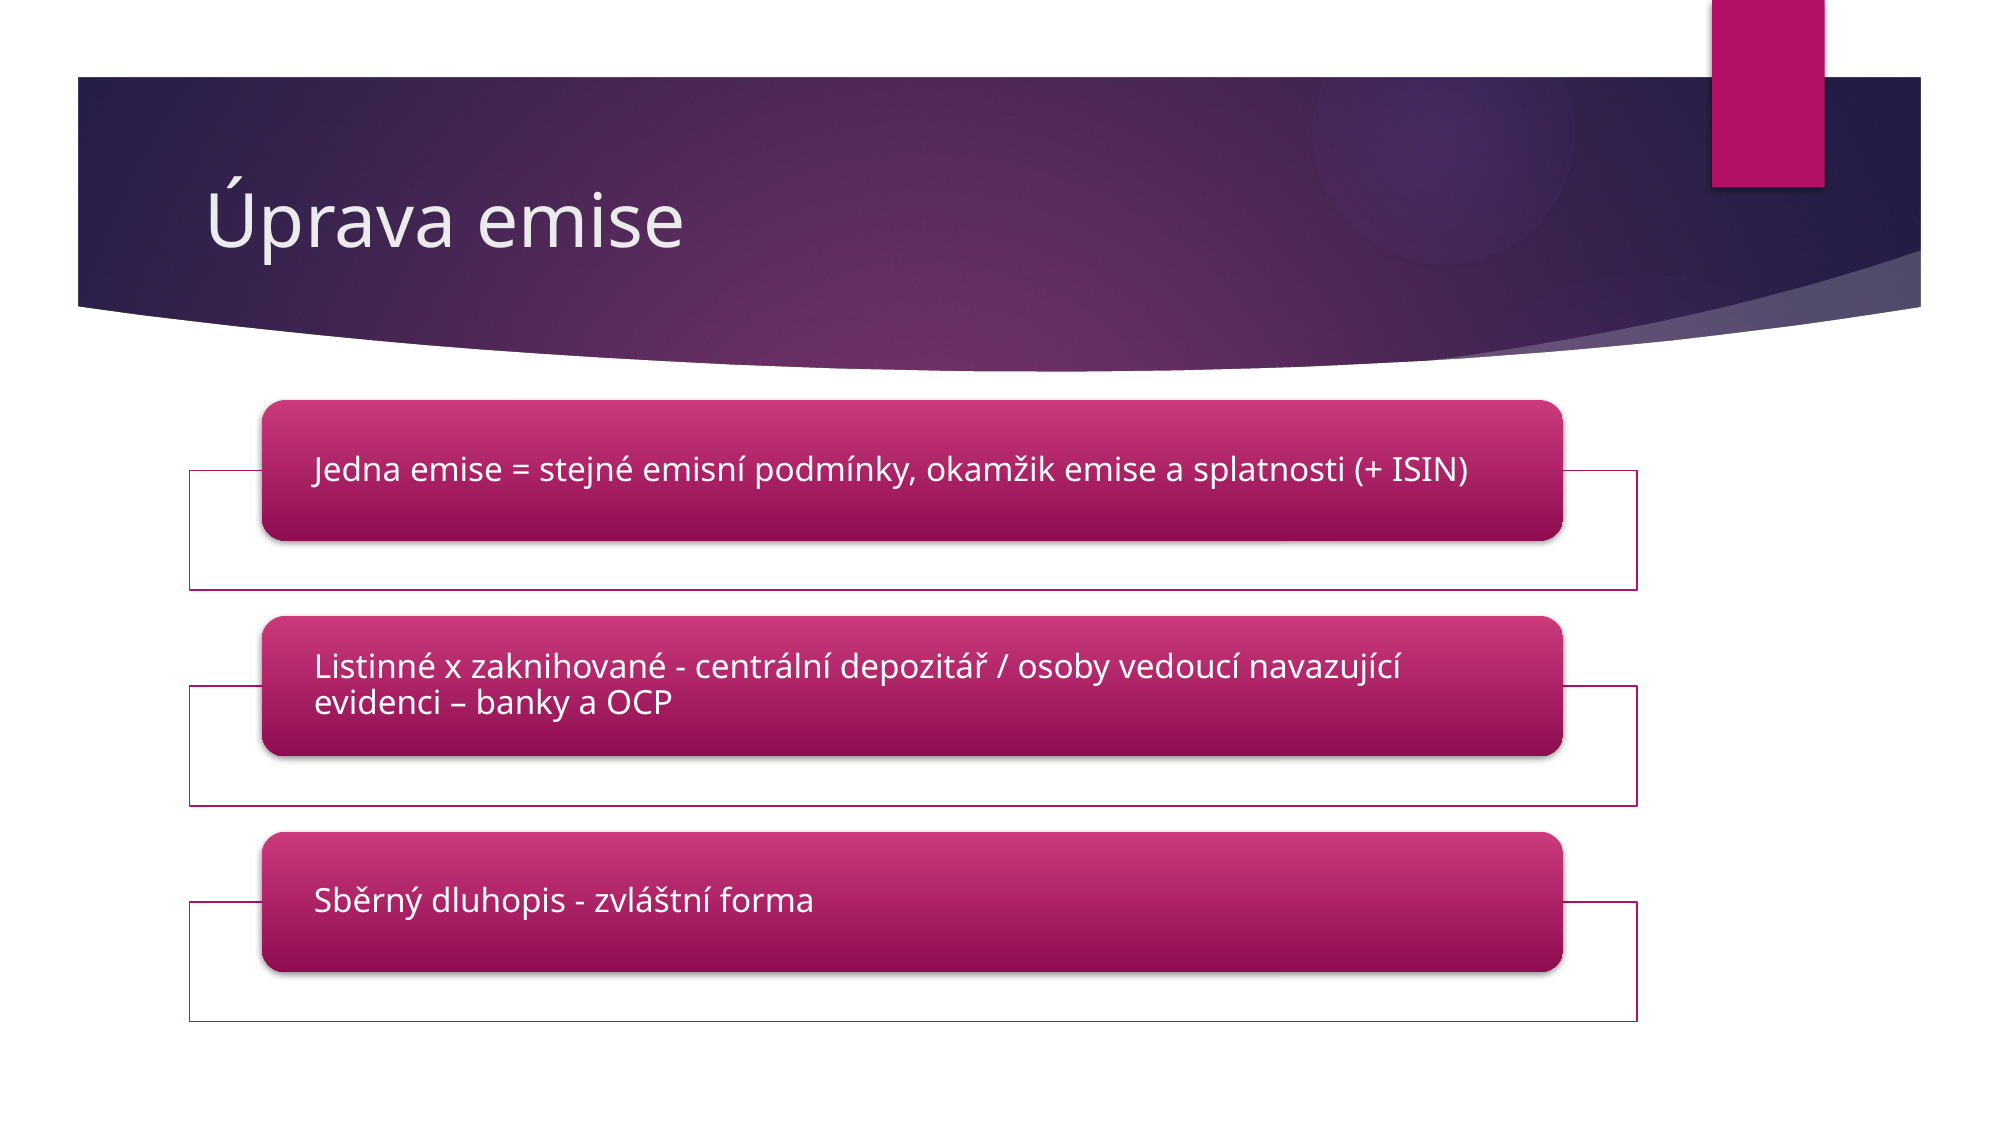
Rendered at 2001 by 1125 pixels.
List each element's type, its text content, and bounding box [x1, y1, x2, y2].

title Úprava emise [189, 159, 1627, 276]
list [189, 389, 1638, 1033]
